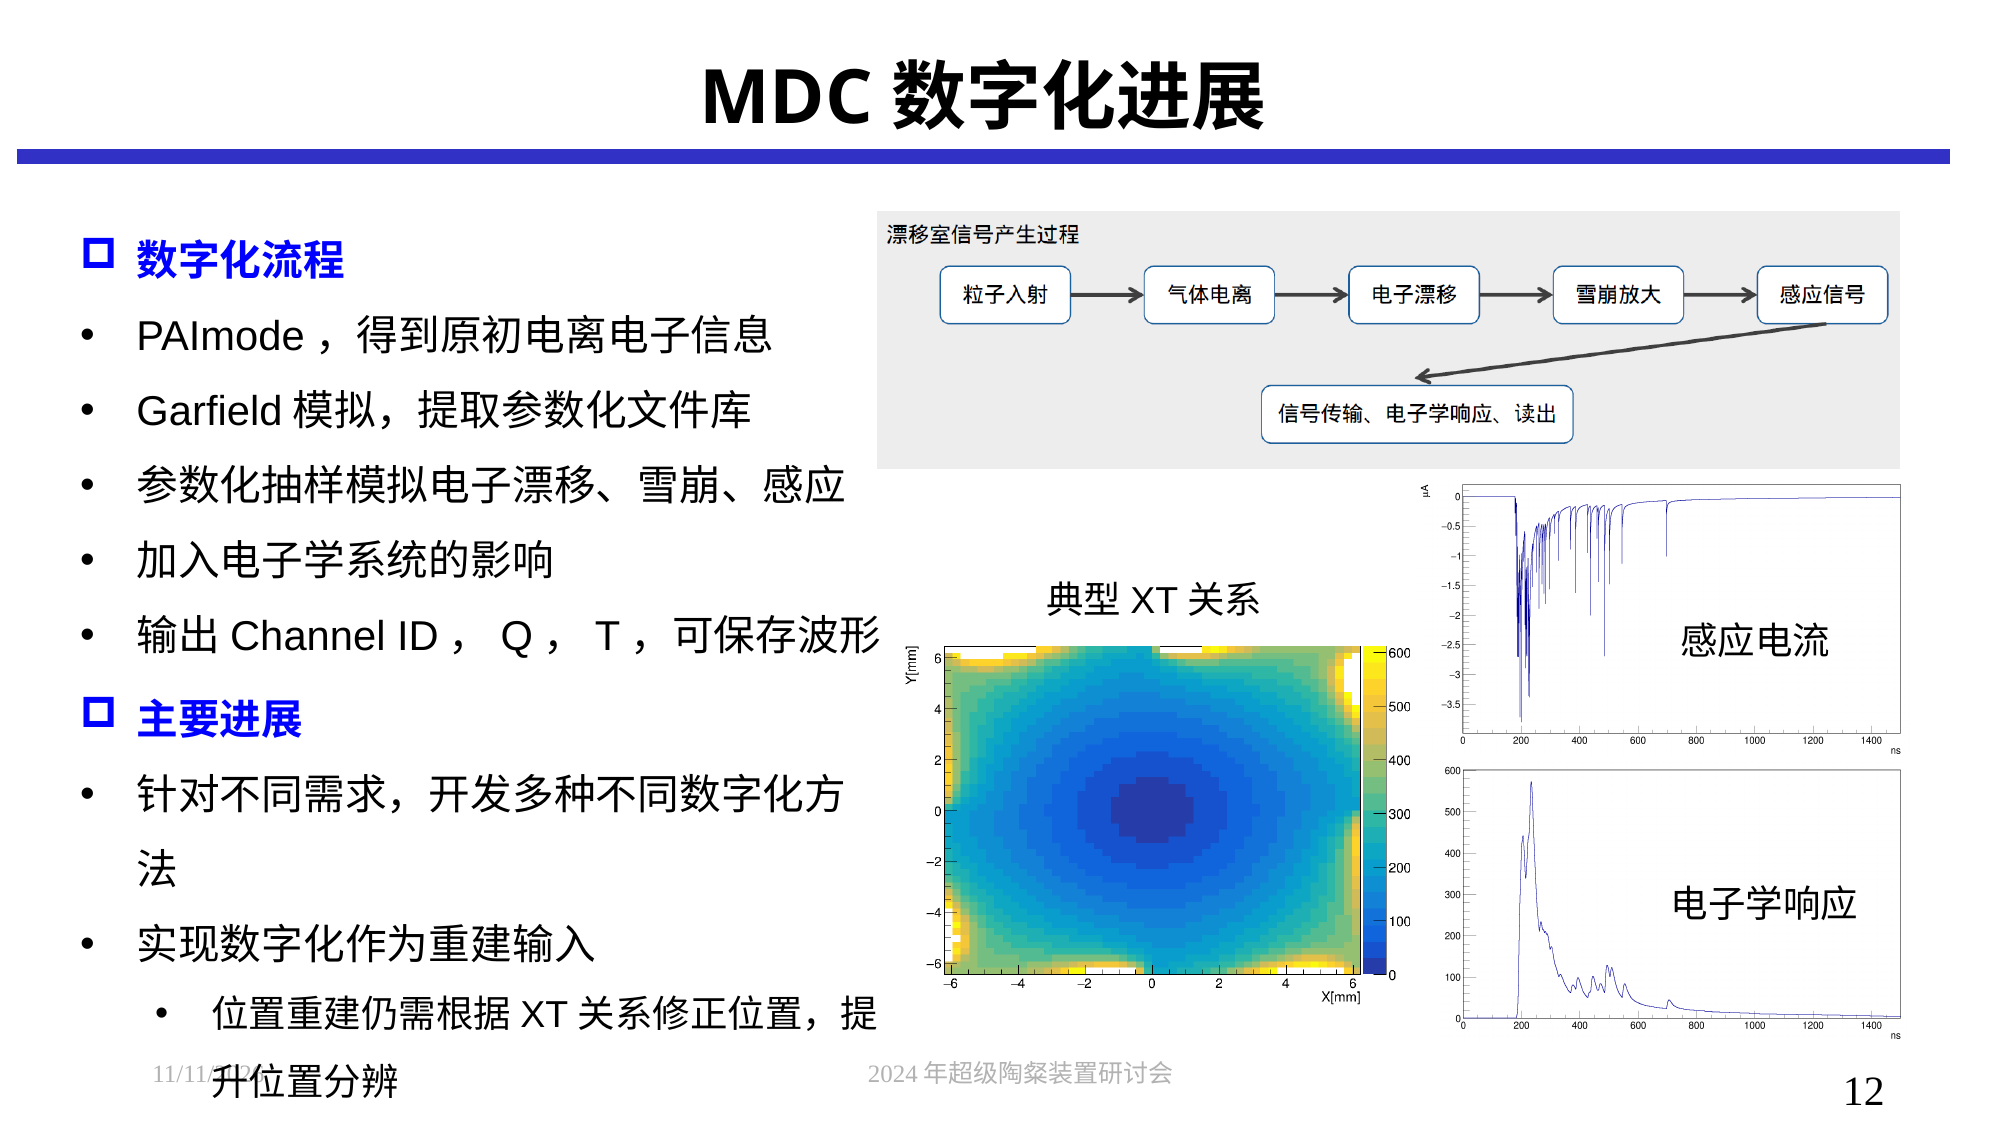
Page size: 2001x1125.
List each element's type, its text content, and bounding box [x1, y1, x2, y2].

text_box 主要进展 针对不同需求，开发多种不同数字化方法 实现数字化作为重建输入 位置重建仍需根据XT关系修正位置，提升位置分辨 [65, 660, 903, 1111]
title MDC数字化进展 [183, 24, 1783, 163]
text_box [1417, 478, 1910, 1043]
footer 2024年超级陶粲装置研讨会 [903, 1042, 1434, 1103]
picture [877, 211, 1901, 470]
text_box 数字化流程 PAImode，得到原初电离电子信息 Garfield模拟，提取参数化文件库 参数化抽样模拟电子漂移、雪崩、感应 加入电子学系统的影响 输出Channel ID，Q，T，可保存波形 [65, 201, 920, 660]
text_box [894, 568, 1411, 1011]
slide_number 12 [1433, 1055, 1901, 1112]
